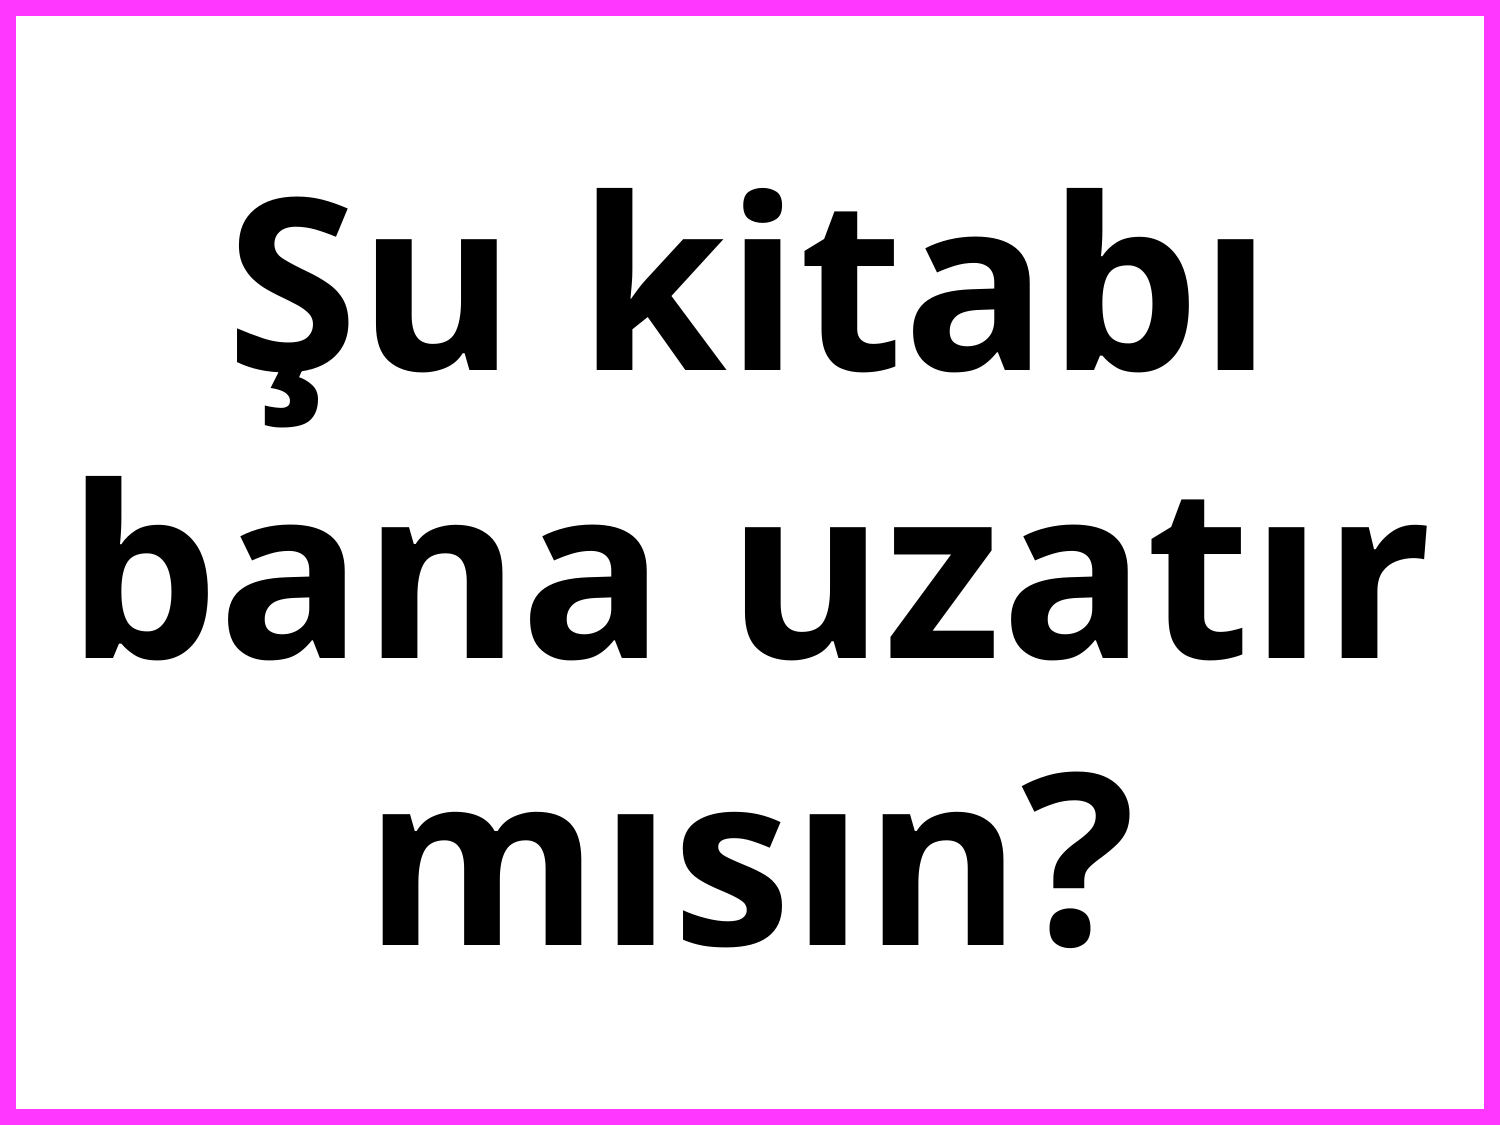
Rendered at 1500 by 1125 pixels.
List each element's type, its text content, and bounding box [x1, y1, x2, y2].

title Şu kitabı bana uzatır mısın? [0, 0, 1500, 1125]
